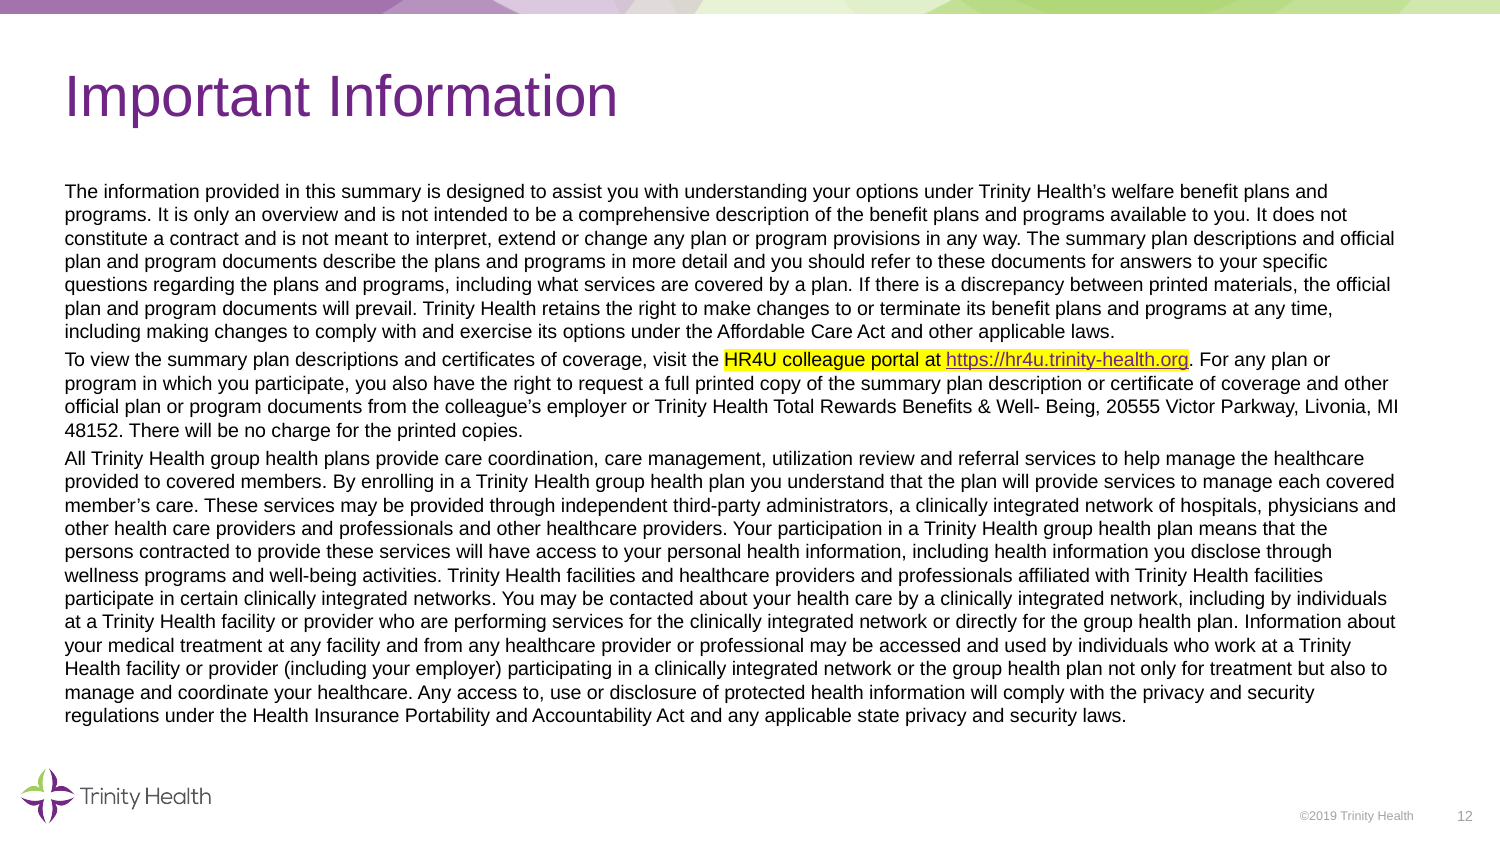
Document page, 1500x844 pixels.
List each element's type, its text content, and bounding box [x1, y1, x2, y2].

title Important Information [64, 56, 1415, 139]
footer ©2019 Trinity Health [799, 800, 1406, 832]
picture [0, 0, 1500, 14]
list The information provided in this summary is designed to assist you with understanding your options under Trinity Health’s welfare benefit plans and programs. It is only an overview and is not intended to be a comprehensive description of the benefit plans and programs available to you. It does not constitute a contract and is not meant to interpret, extend or change any plan or program provisions in any way. The summary plan descriptions and official plan and program documents describe the plans and programs in more detail and you should refer to these documents for answers to your specific questions regarding the plans and programs, including what services are covered by a plan. If there is a discrepancy between printed materials, the official plan and program documents will prevail. Trinity Health retains the right to make changes to or terminate its benefit plans and programs at any time, including making changes to comply with and exercise its options under the Affordable Care Act and other applicable laws. To view the summary plan descriptions and certificates of coverage, visit the HR4U colleague portal at https://hr4u.trinity-health.org. For any plan or program in which you participate, you also have the right to request a full printed copy of the summary plan description or certificate of coverage and other official plan or program documents from the colleague’s employer or Trinity Health Total Rewards Benefits & Well- Being, 20555 Victor Parkway, Livonia, MI 48152. There will be no charge for the printed copies. All Trinity Health group health plans provide care coordination, care management, utilization review and referral services to help manage the healthcare provided to covered members. By enrolling in a Trinity Health group health plan you understand that the plan will provide services to manage each covered member’s care. These services may be provided through independent third-party administrators, a clinically integrated network of hospitals, physicians and other health care providers and professionals and other healthcare providers. Your participation in a Trinity Health group health plan means that the persons contracted to provide these services will have access to your personal health information, including health information you disclose through wellness programs and well-being activities. Trinity Health facilities and healthcare providers and professionals affiliated with Trinity Health facilities participate in certain clinically integrated networks. You may be contacted about your health care by a clinically integrated network, including by individuals at a Trinity Health facility or provider who are performing services for the clinically integrated network or directly for the group health plan. Information about your medical treatment at any facility and from any healthcare provider or professional may be accessed and used by individuals who work at a Trinity Health facility or provider (including your employer) participating in a clinically integrated network or the group health plan not only for treatment but also to manage and coordinate your healthcare. Any access to, use or disclosure of protected health information will comply with the privacy and security regulations under the Health Insurance Portability and Accountability Act and any applicable state privacy and security laws. [64, 163, 1416, 755]
picture [17, 765, 214, 827]
slide_number 12 [1406, 792, 1474, 838]
